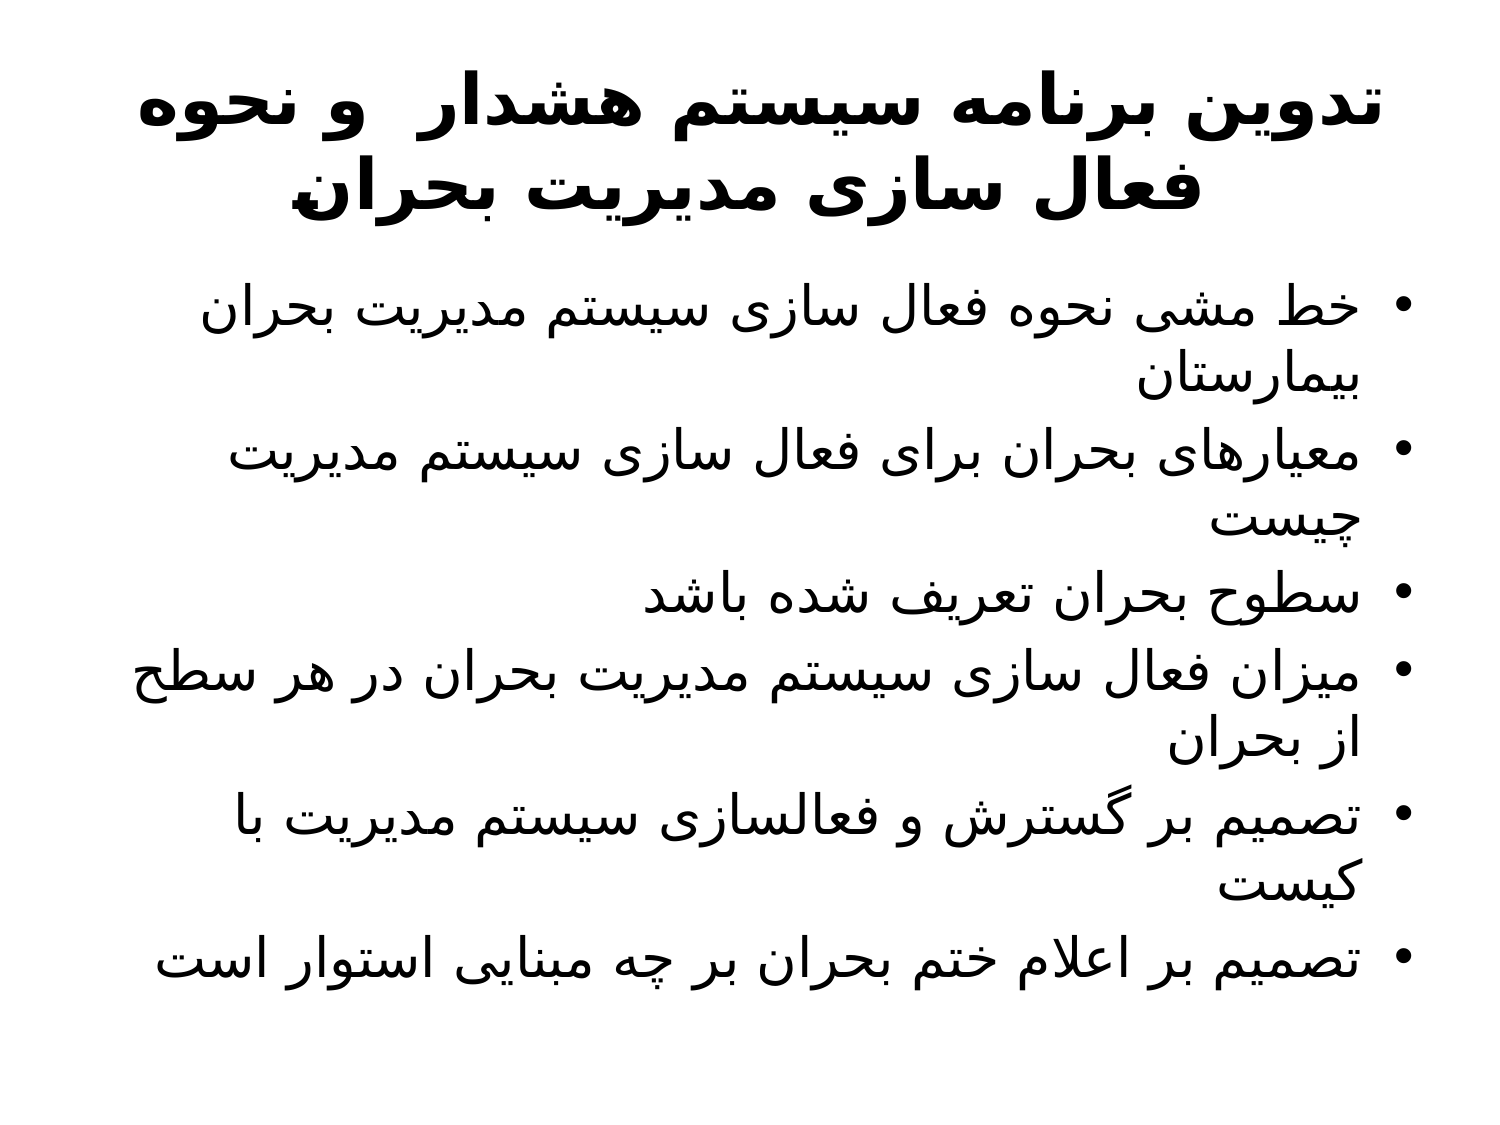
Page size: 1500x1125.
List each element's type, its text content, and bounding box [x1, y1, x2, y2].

list خط مشی نحوه فعال سازی سیستم مدیریت بحران بیمارستان معیارهای بحران برای فعال سازی سیستم مدیریت چیست سطوح بحران تعریف شده باشد میزان فعال سازی سیستم مدیریت بحران در هر سطح از بحران تصمیم بر گسترش و فعالسازی سیستم مدیریت با کیست تصمیم بر اعلام ختم بحران بر چه مبنایی استوار است [75, 262, 1425, 1005]
title تدوین برنامه سیستم هشدار و نحوه فعال سازی مدیریت بحران [75, 45, 1425, 233]
